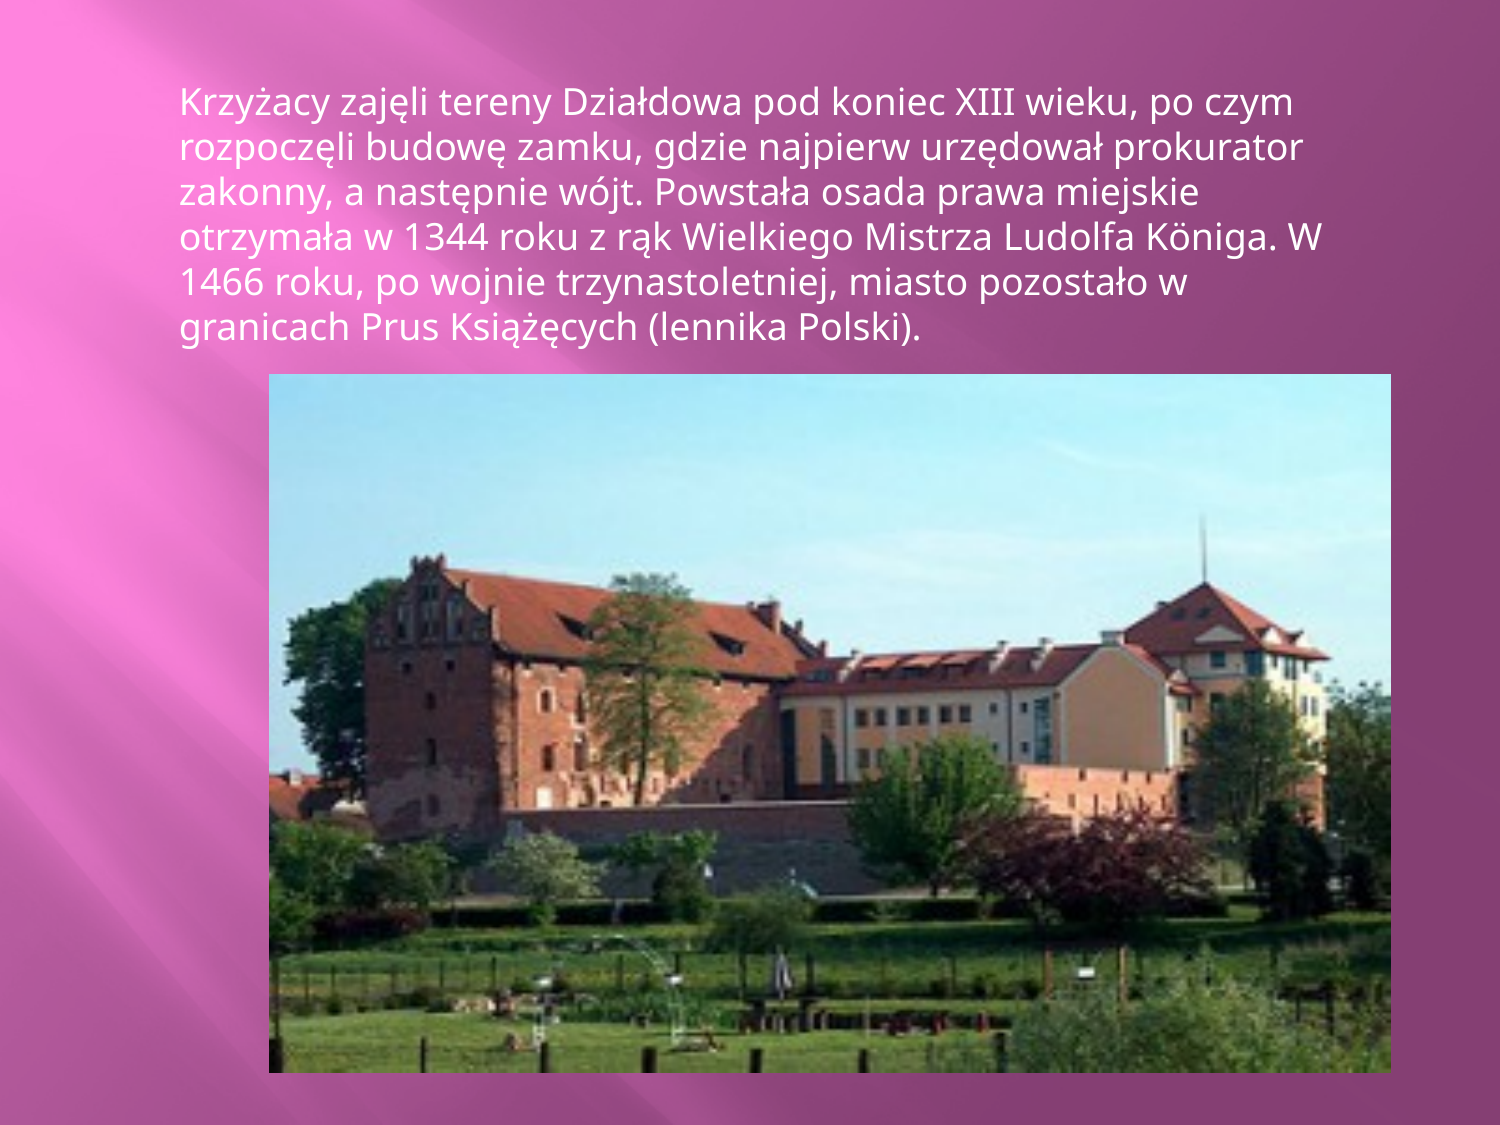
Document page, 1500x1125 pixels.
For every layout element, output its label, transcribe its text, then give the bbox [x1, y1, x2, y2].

text_box Krzyżacy zajęli tereny Działdowa pod koniec XIII wieku, po czym rozpoczęli budowę zamku, gdzie najpierw urzędował prokurator zakonny, a następnie wójt. Powstała osada prawa miejskie otrzymała w 1344 roku z rąk Wielkiego Mistrza Ludolfa Königa. W 1466 roku, po wojnie trzynastoletniej, miasto pozostało w granicach Prus Książęcych (lennika Polski). [164, 70, 1360, 355]
picture [269, 374, 1391, 1073]
